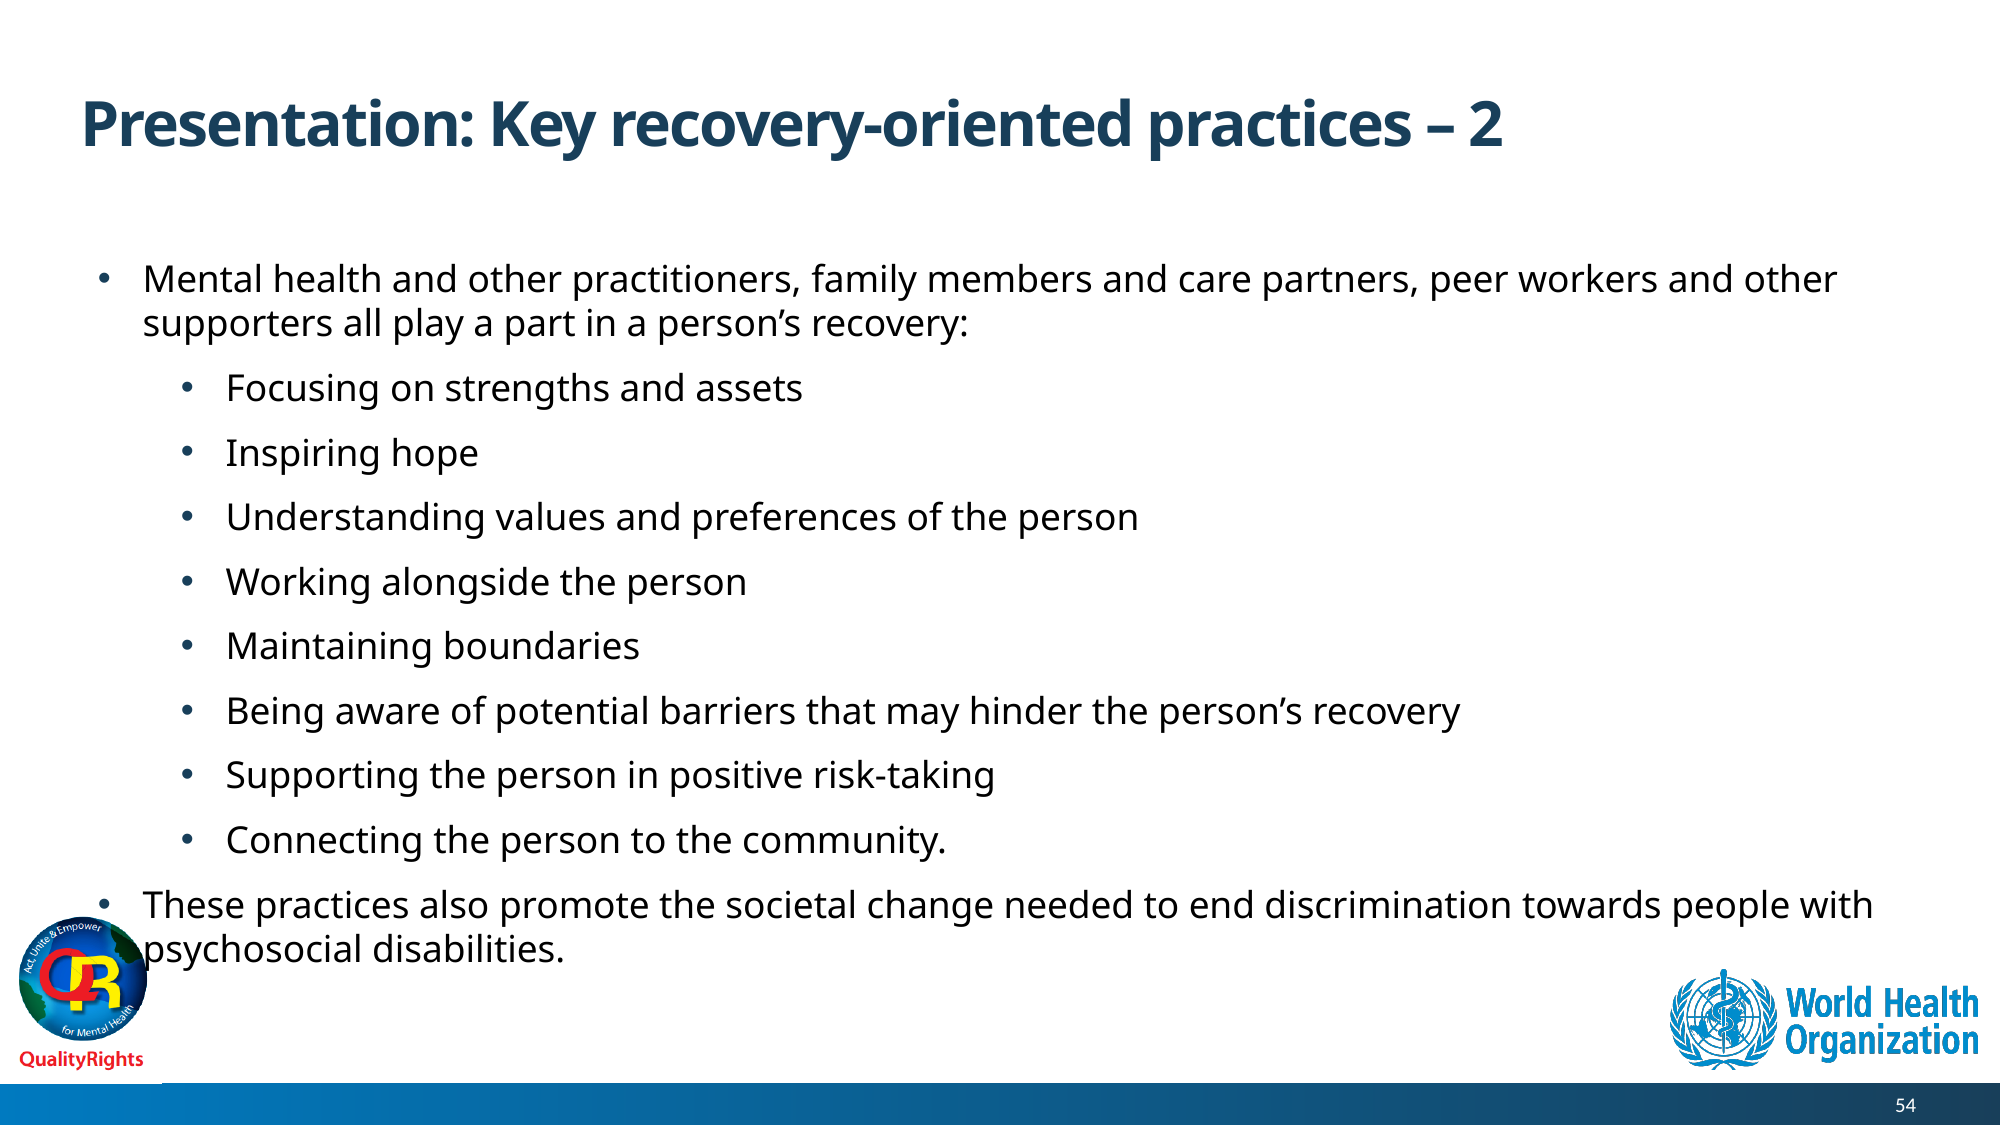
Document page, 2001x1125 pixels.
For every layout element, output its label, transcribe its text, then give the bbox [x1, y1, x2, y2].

picture [1747, 1019, 1758, 1041]
picture [1958, 1000, 1962, 1012]
picture [1704, 1019, 1711, 1031]
picture [1711, 995, 1721, 1004]
list Mental health and other practitioners, family members and care partners, peer workers and other supporters all play a part in a person’s recovery: Focusing on strengths and assets Inspiring hope Understanding values and preferences of the person Working alongside the person Maintaining boundaries Being aware of potential barriers that may hinder the person’s recovery Supporting the person in positive risk-taking Connecting the person to the community. These practices also promote the societal change needed to end discrimination towards people with psychosocial disabilities. [83, 247, 1917, 987]
picture [1725, 1042, 1747, 1054]
picture [1891, 987, 1897, 999]
picture [1716, 1064, 1731, 1070]
picture [1706, 1038, 1722, 1046]
picture [1711, 1031, 1722, 1038]
picture [1860, 1000, 1865, 1012]
picture [1744, 1003, 1751, 1016]
picture [1792, 987, 1797, 1004]
picture [1701, 987, 1710, 992]
picture [1670, 1030, 1715, 1070]
picture [1750, 987, 1762, 1003]
picture [1670, 987, 1680, 1010]
picture [1758, 1004, 1765, 1035]
picture [1701, 1042, 1722, 1054]
picture [1689, 993, 1706, 1016]
picture [1692, 1031, 1700, 1042]
picture [1732, 969, 1978, 1070]
picture [1738, 1019, 1744, 1030]
picture [1805, 987, 1811, 1002]
picture [1683, 987, 1697, 1047]
picture [1742, 1019, 1751, 1034]
picture [1821, 1000, 1826, 1012]
picture [1698, 1047, 1750, 1060]
picture [1747, 992, 1758, 1016]
picture [1704, 1004, 1712, 1015]
title Presentation: Key recovery-oriented practices – 2 [65, 83, 1672, 154]
picture [0, 899, 162, 1084]
